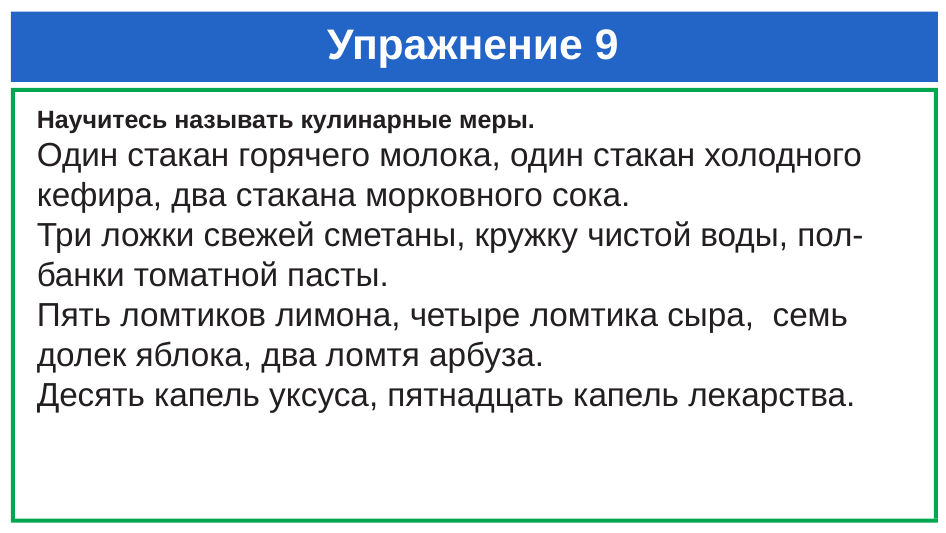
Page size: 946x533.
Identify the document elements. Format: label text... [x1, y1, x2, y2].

list Научитесь называть кулинарные меры. Один стакан горячего молока, один стакан холодного кефира, два стакана морковного сока. Три ложки свежей сметаны, кружку чистой воды, пол-банки томатной пасты. Пять ломтиков лимона, четыре ломтика сыра, семь долек яблока, два ломтя арбуза. Десять капель уксуса, пятнадцать капель лекарства. [36, 103, 886, 458]
title Упражнение 9 [49, 16, 897, 69]
